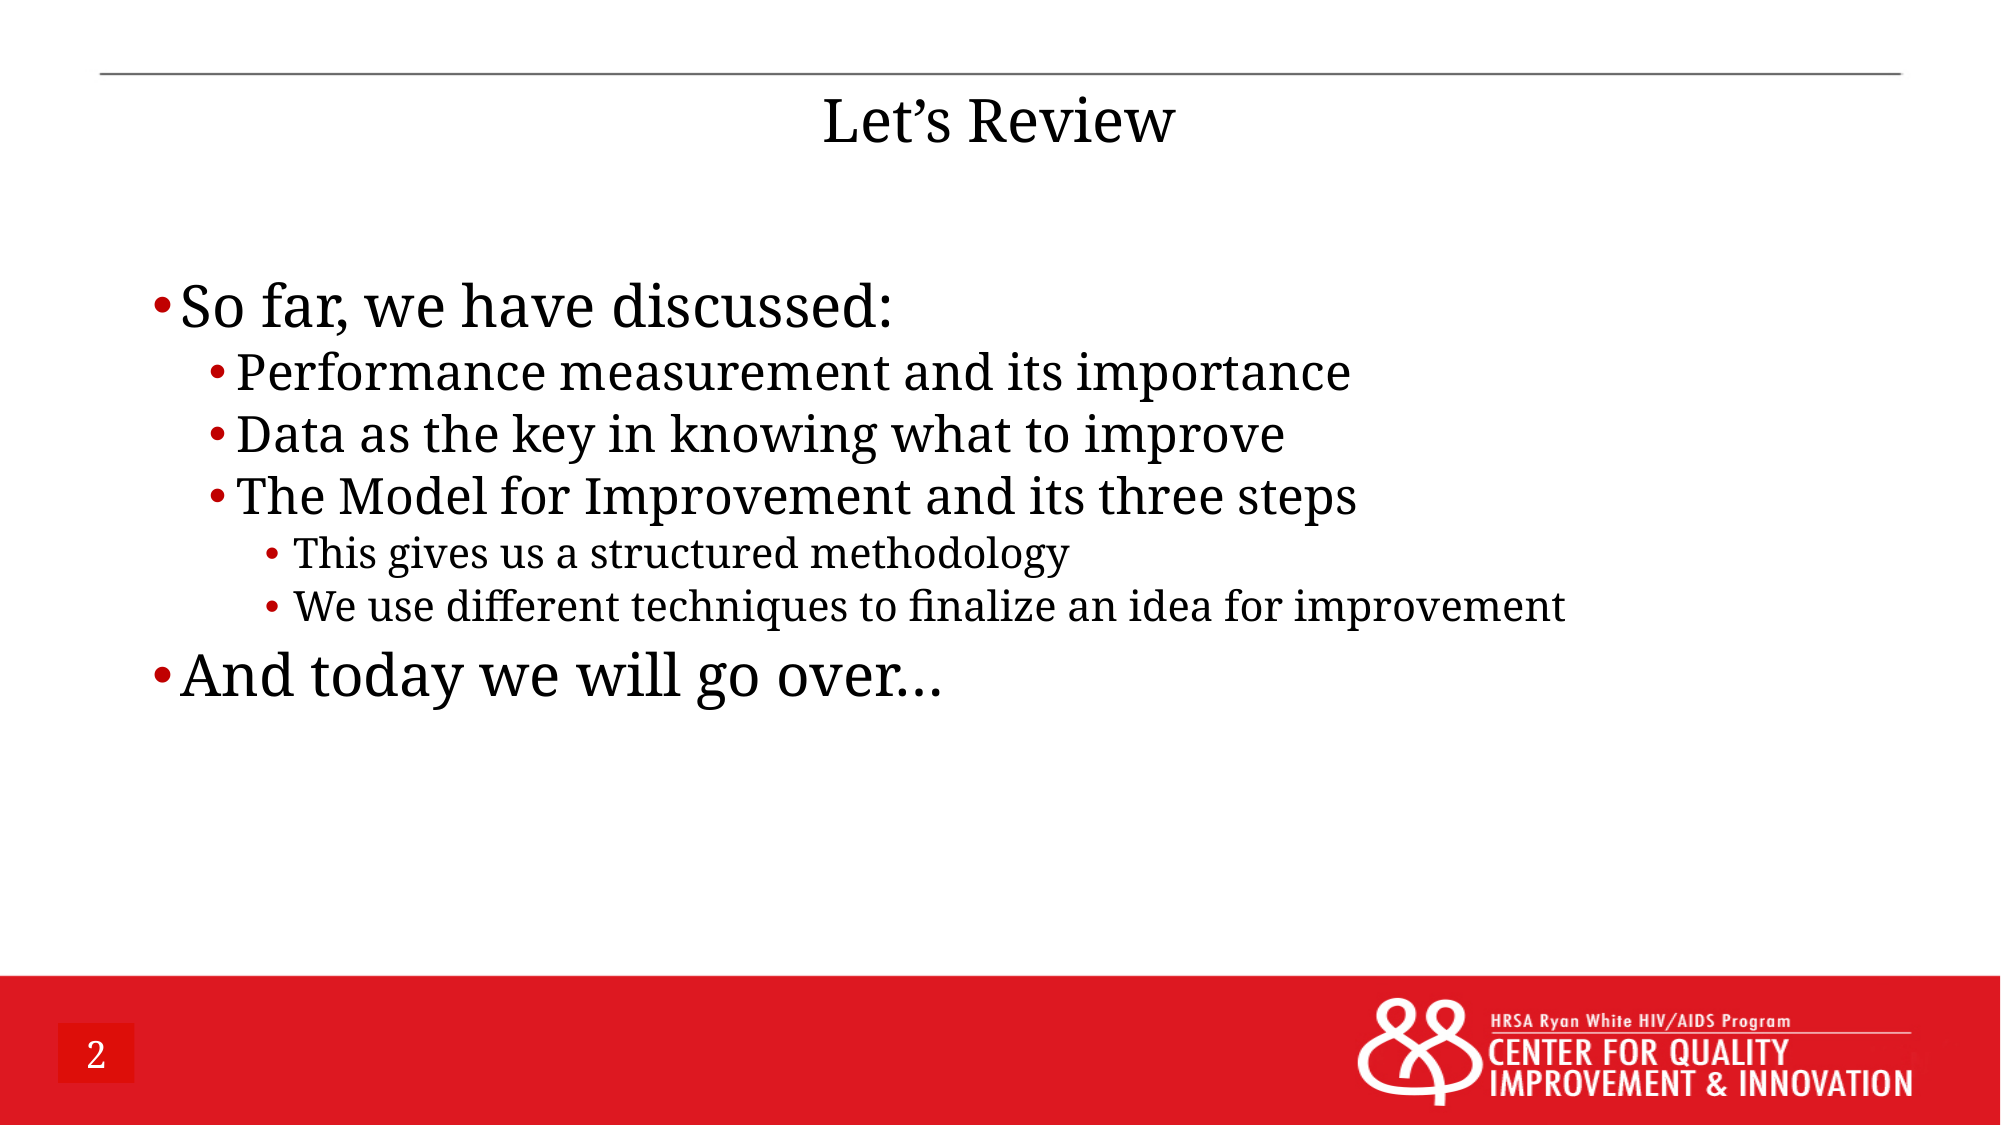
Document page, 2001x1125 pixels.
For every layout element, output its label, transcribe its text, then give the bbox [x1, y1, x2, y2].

text_box 2 [58, 1023, 135, 1083]
picture [0, 0, 2001, 1125]
list So far, we have discussed: Performance measurement and its importance Data as the key in knowing what to improve The Model for Improvement and its three steps This gives us a structured methodology We use different techniques to finalize an idea for improvement And today we will go over… [137, 269, 1863, 951]
title Let’s Review [137, 82, 1863, 163]
